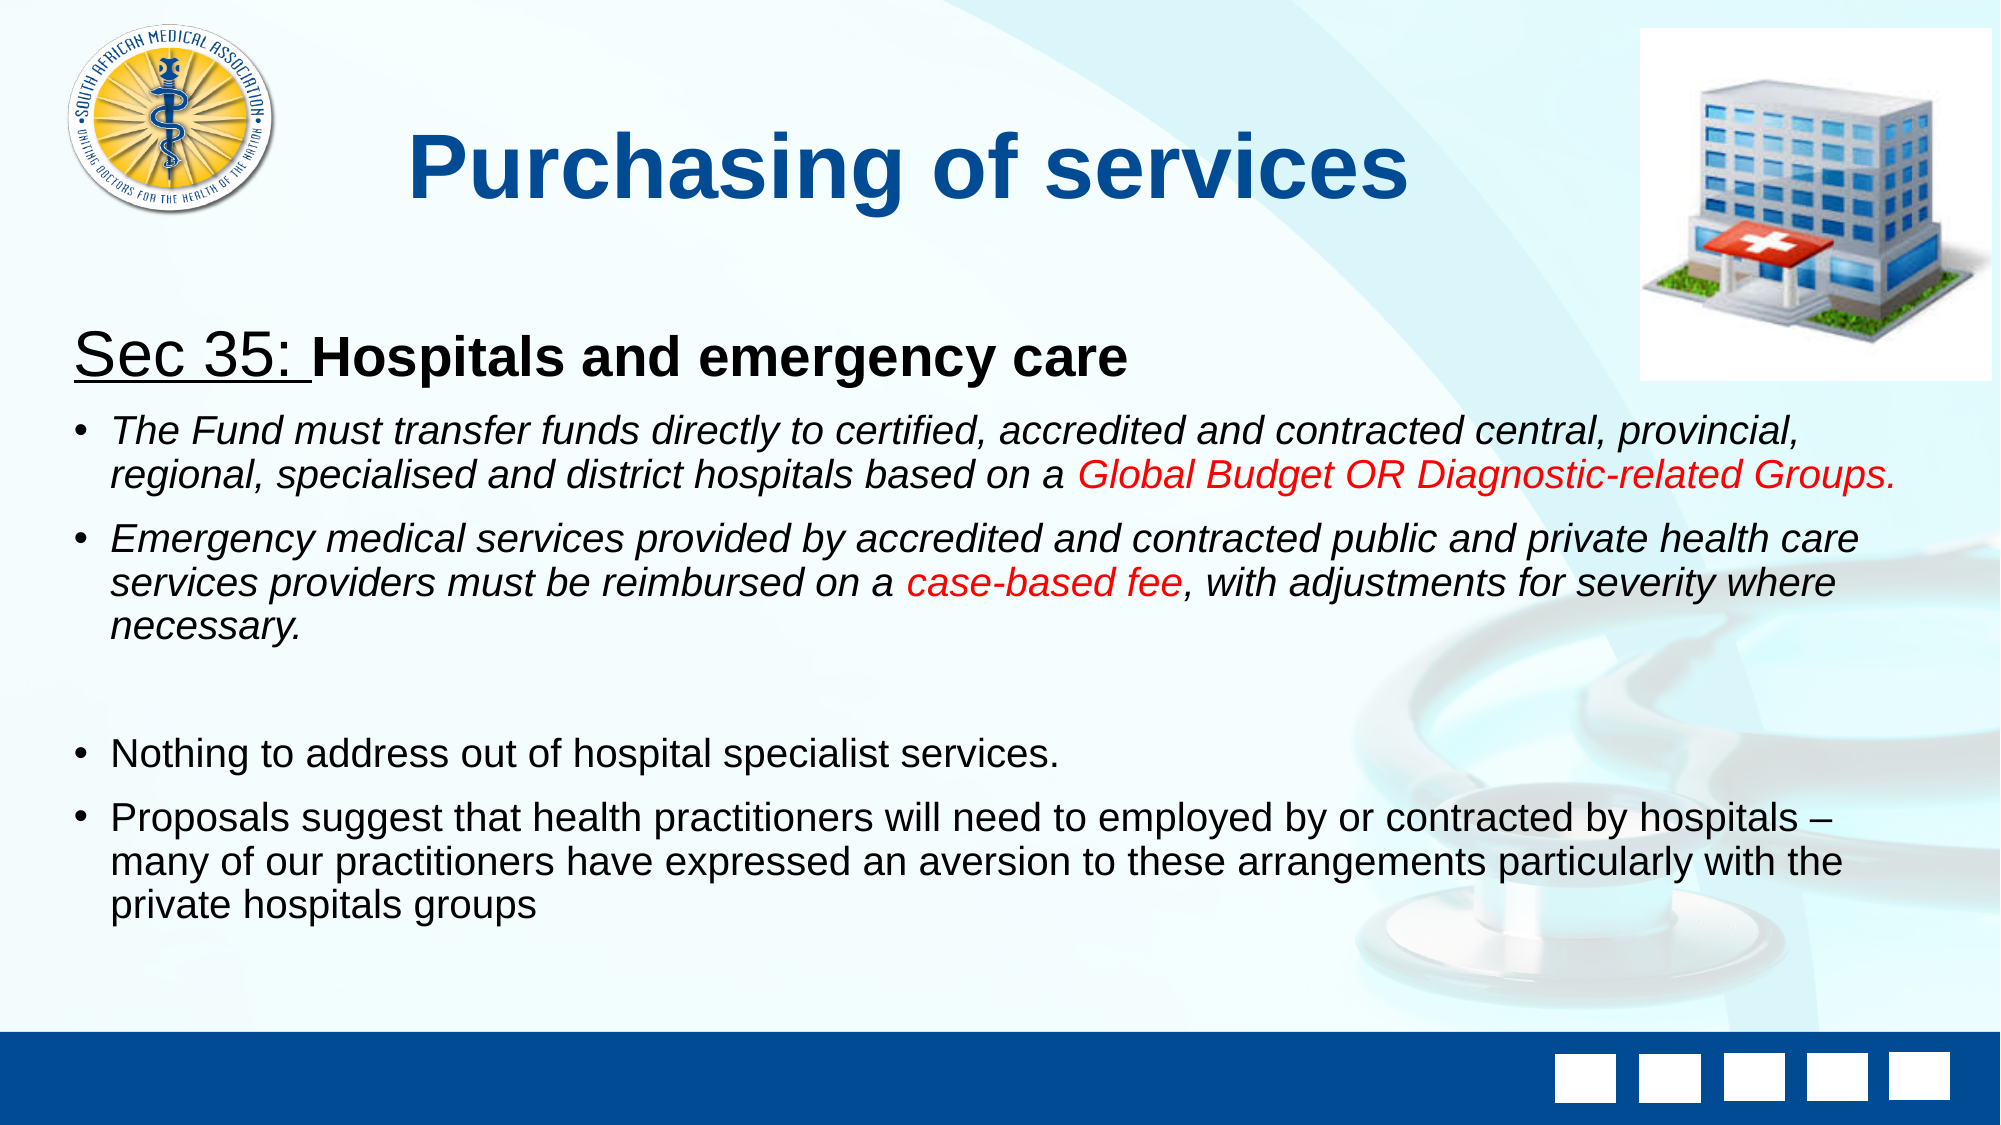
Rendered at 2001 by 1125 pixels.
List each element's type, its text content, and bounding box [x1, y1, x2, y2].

picture [1640, 28, 1992, 381]
text_box [1889, 1052, 1950, 1100]
picture [64, 22, 279, 218]
text_box [1807, 1053, 1868, 1101]
text_box [1639, 1054, 1701, 1103]
list Sec 35: Hospitals and emergency care The Fund must transfer funds directly to certified, accredited and contracted central, provincial, regional, specialised and district hospitals based on a Global Budget OR Diagnostic-related Groups. Emergency medical services provided by accredited and contracted public and private health care services providers must be reimbursed on a case-based fee, with adjustments for severity where necessary. Nothing to address out of hospital specialist services. Proposals suggest that health practitioners will need to employed by or contracted by hospitals – many of our practitioners have expressed an aversion to these arrangements particularly with the private hospitals groups [58, 312, 1920, 981]
text_box [1555, 1054, 1616, 1103]
text_box [1724, 1053, 1785, 1101]
text_box [0, 0, 2000, 1031]
title Purchasing of services [137, 59, 1640, 278]
text_box [0, 1031, 2000, 1125]
